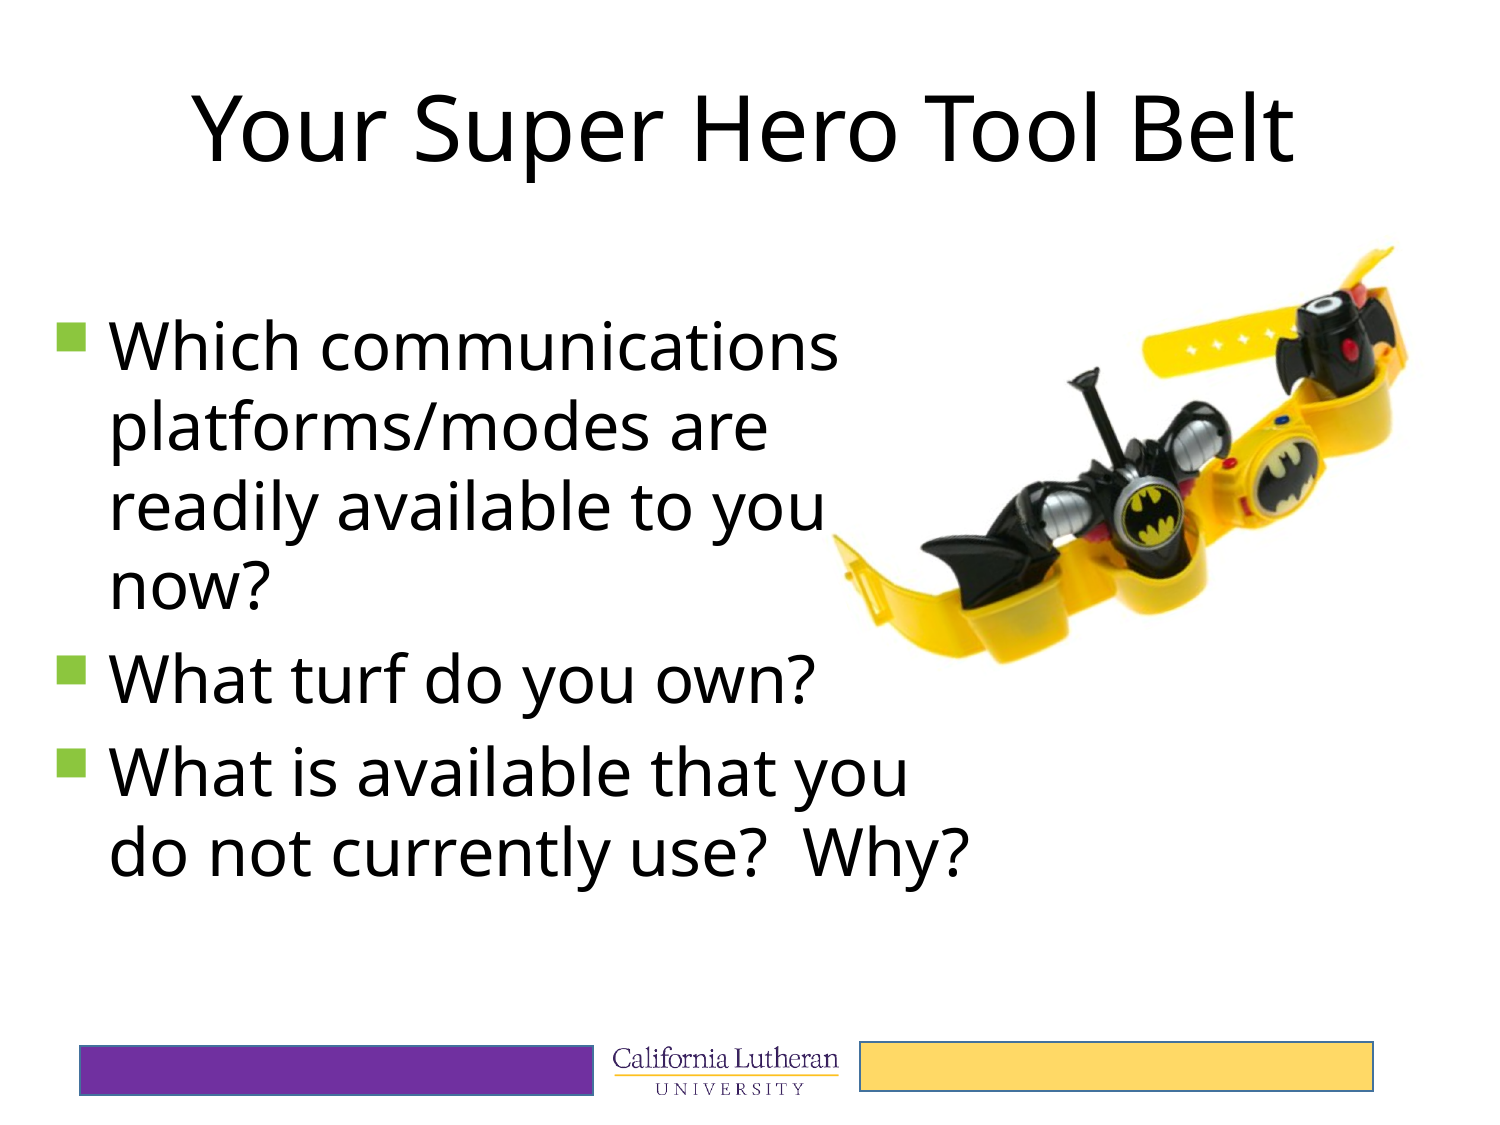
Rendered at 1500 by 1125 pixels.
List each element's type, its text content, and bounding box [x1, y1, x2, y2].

text_box [79, 1045, 594, 1096]
text_box Which communications platforms/modes are readily available to you now? What turf do you own? What is available that you do not currently use? Why? [37, 296, 994, 1046]
text_box Your Super Hero Tool Belt [37, 62, 1450, 238]
picture [613, 1046, 839, 1095]
text_box [859, 1041, 1374, 1092]
picture [820, 238, 1499, 687]
